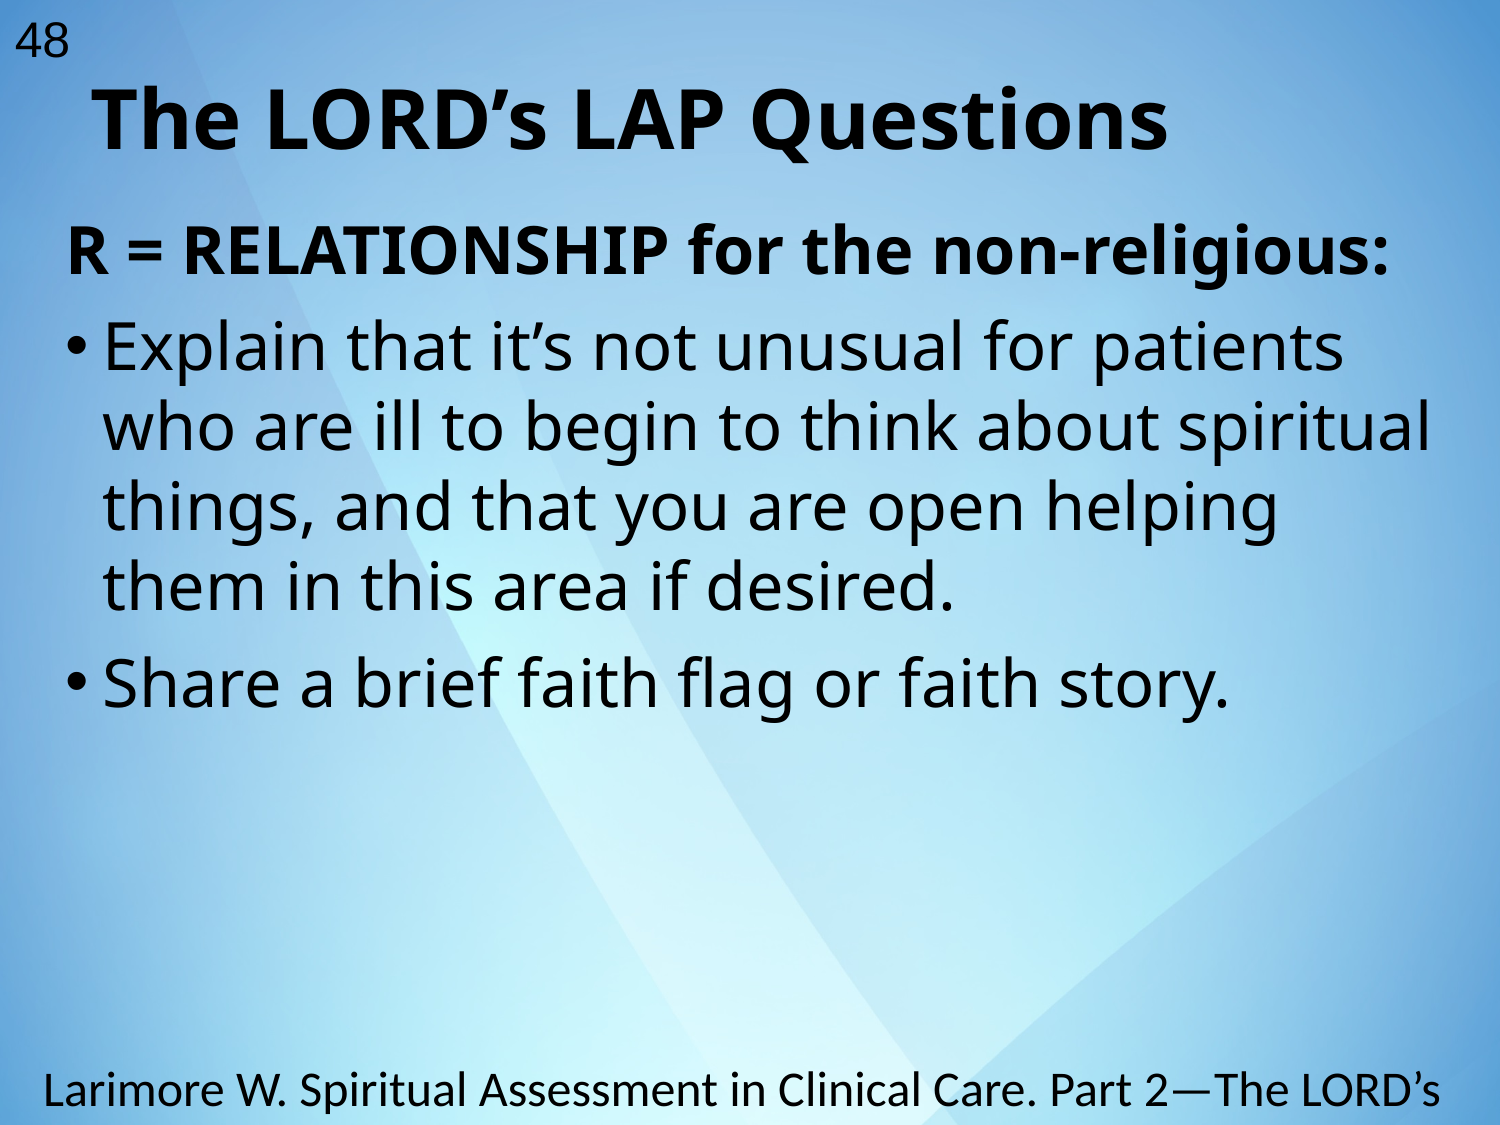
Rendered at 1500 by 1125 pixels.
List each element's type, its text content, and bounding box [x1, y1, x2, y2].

text_box Larimore W. Spiritual Assessment in Clinical Care. Part 2—The LORD’s [28, 1049, 1472, 1124]
picture [0, 0, 1500, 1125]
list R = RELATIONSHIP for the non-religious: Explain that it’s not unusual for patients who are ill to begin to think about spiritual things, and that you are open helping them in this area if desired. Share a brief faith flag or faith story. [50, 200, 1450, 906]
text_box The LORD’s LAP Questions [74, 12, 1425, 220]
slide_number 48 [0, 0, 150, 63]
